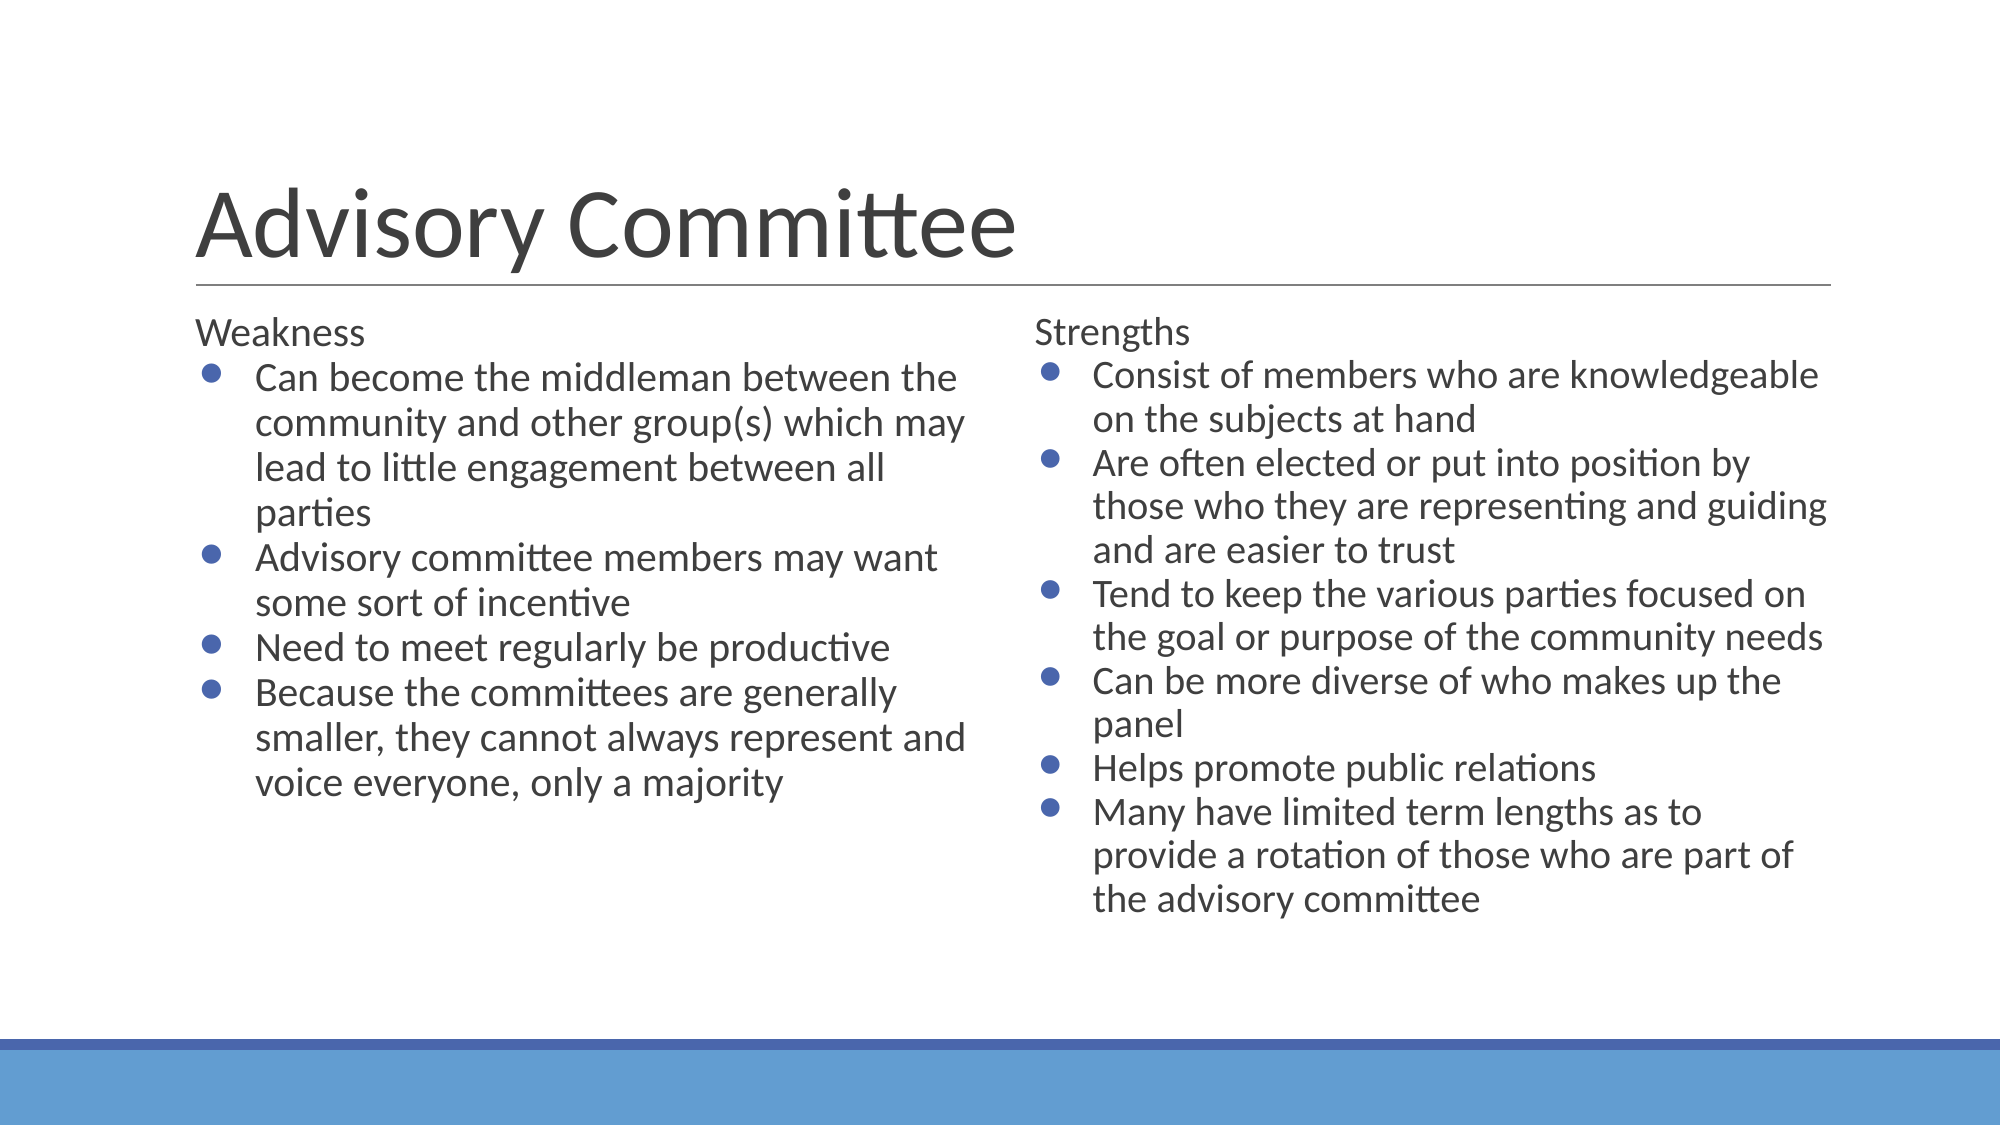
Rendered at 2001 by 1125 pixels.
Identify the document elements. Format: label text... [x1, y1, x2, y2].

title Advisory Committee [180, 47, 1830, 285]
list Weakness Can become the middleman between the community and other group(s) which may lead to little engagement between all parties Advisory committee members may want some sort of incentive Need to meet regularly be productive Because the committees are generally smaller, they cannot always represent and voice everyone, only a majority [180, 302, 990, 963]
list Strengths Consist of members who are knowledgeable on the subjects at hand Are often elected or put into position by those who they are representing and guiding and are easier to trust Tend to keep the various parties focused on the goal or purpose of the community needs Can be more diverse of who makes up the panel Helps promote public relations Many have limited term lengths as to provide a rotation of those who are part of the advisory committee [1020, 302, 1830, 963]
